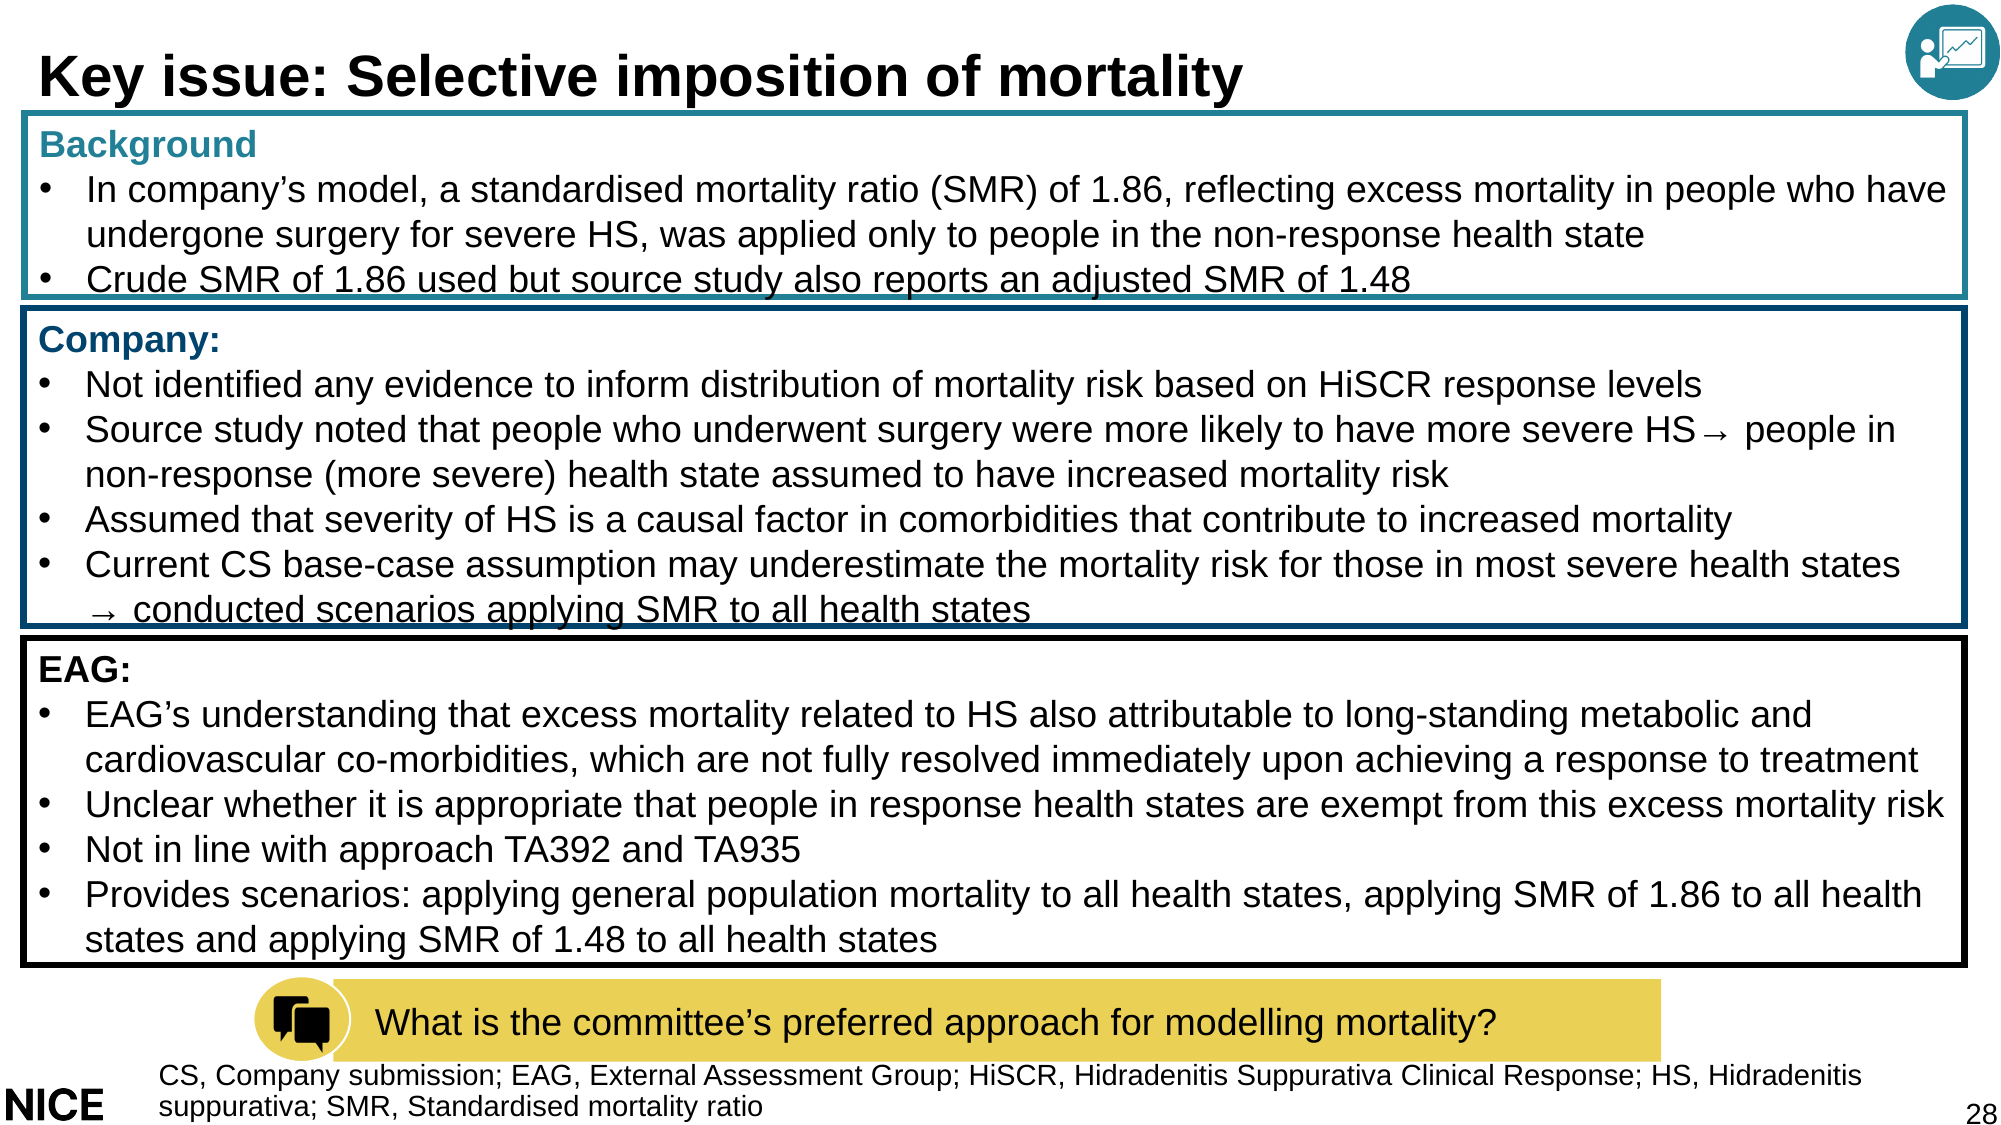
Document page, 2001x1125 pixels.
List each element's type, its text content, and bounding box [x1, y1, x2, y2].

text_box Background In company’s model, a standardised mortality ratio (SMR) of 1.86, reflecting excess mortality in people who have undergone surgery for severe HS, was applied only to people in the non-response health state Crude SMR of 1.86 used but source study also reports an adjusted SMR of 1.48 [23, 112, 1966, 298]
text_box Company: Not identified any evidence to inform distribution of mortality risk based on HiSCR response levels Source study noted that people who underwent surgery were more likely to have more severe HS→ people in non-response (more severe) health state assumed to have increased mortality risk Assumed that severity of HS is a causal factor in comorbidities that contribute to increased mortality Current CS base-case assumption may underestimate the mortality risk for those in most severe health states → conducted scenarios applying SMR to all health states [22, 307, 1965, 627]
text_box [253, 976, 1662, 1073]
picture [1904, 4, 2000, 100]
text_box CS, Company submission; EAG, External Assessment Group; HiSCR, Hidradenitis Suppurativa Clinical Response; HS, Hidradenitis suppurativa; SMR, Standardised mortality ratio [143, 1052, 1923, 1125]
picture [6, 1088, 103, 1121]
text_box EAG: EAG’s understanding that excess mortality related to HS also attributable to long-standing metabolic and cardiovascular co-morbidities, which are not fully resolved immediately upon achieving a response to treatment Unclear whether it is appropriate that people in response health states are exempt from this excess mortality risk Not in line with approach TA392 and TA935 Provides scenarios: applying general population mortality to all health states, applying SMR of 1.86 to all health states and applying SMR of 1.48 to all health states [22, 637, 1965, 966]
title Key issue: Selective imposition of mortality [23, 38, 1892, 112]
